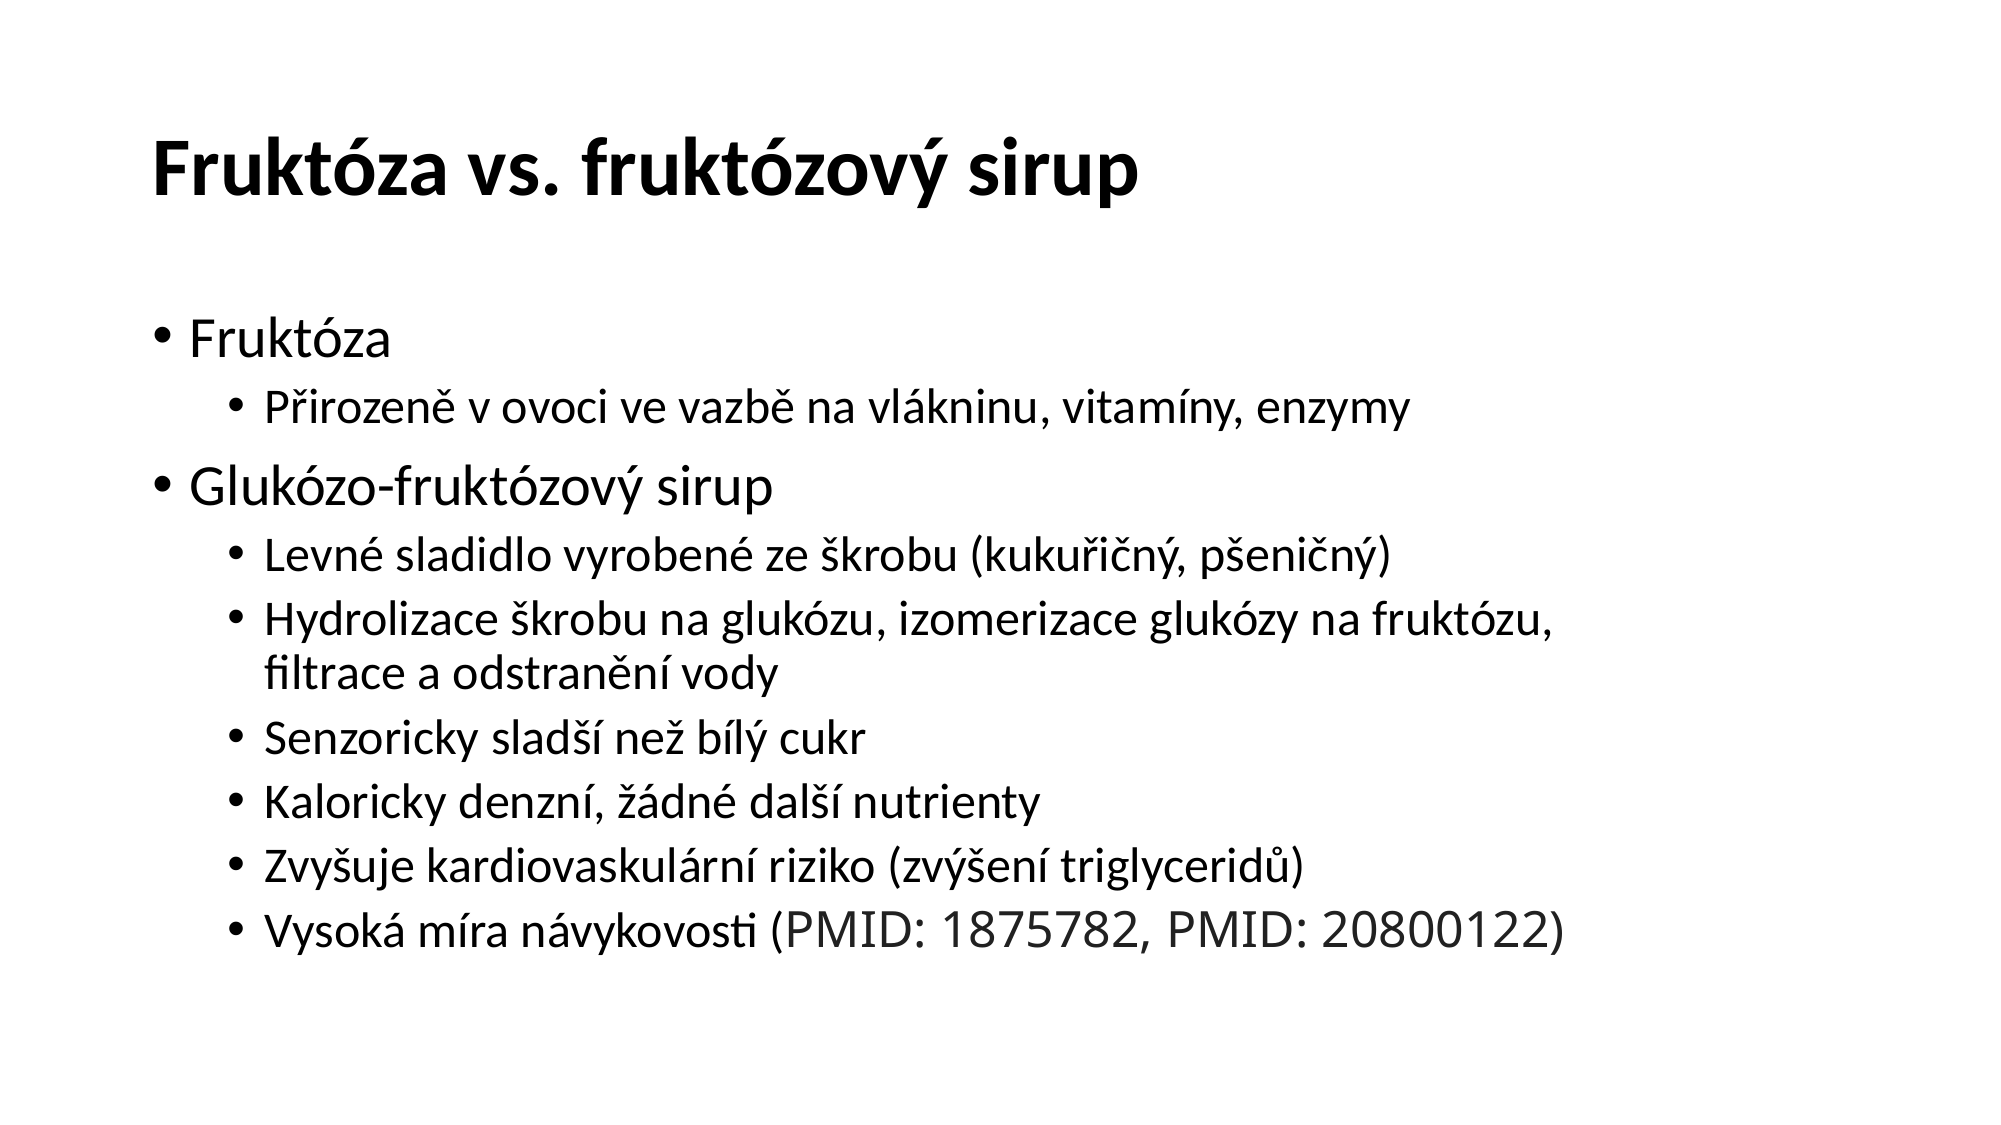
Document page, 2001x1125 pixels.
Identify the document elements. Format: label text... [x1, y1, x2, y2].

title Fruktóza vs. fruktózový sirup [137, 59, 1863, 278]
list Fruktóza Přirozeně v ovoci ve vazbě na vlákninu, vitamíny, enzymy Glukózo-fruktózový sirup Levné sladidlo vyrobené ze škrobu (kukuřičný, pšeničný) Hydrolizace škrobu na glukózu, izomerizace glukózy na fruktózu, filtrace a odstranění vody Senzoricky sladší než bílý cukr Kaloricky denzní, žádné další nutrienty Zvyšuje kardiovaskulární riziko (zvýšení triglyceridů) Vysoká míra návykovosti (PMID: 1875782, PMID: 20800122) [137, 299, 1709, 1014]
